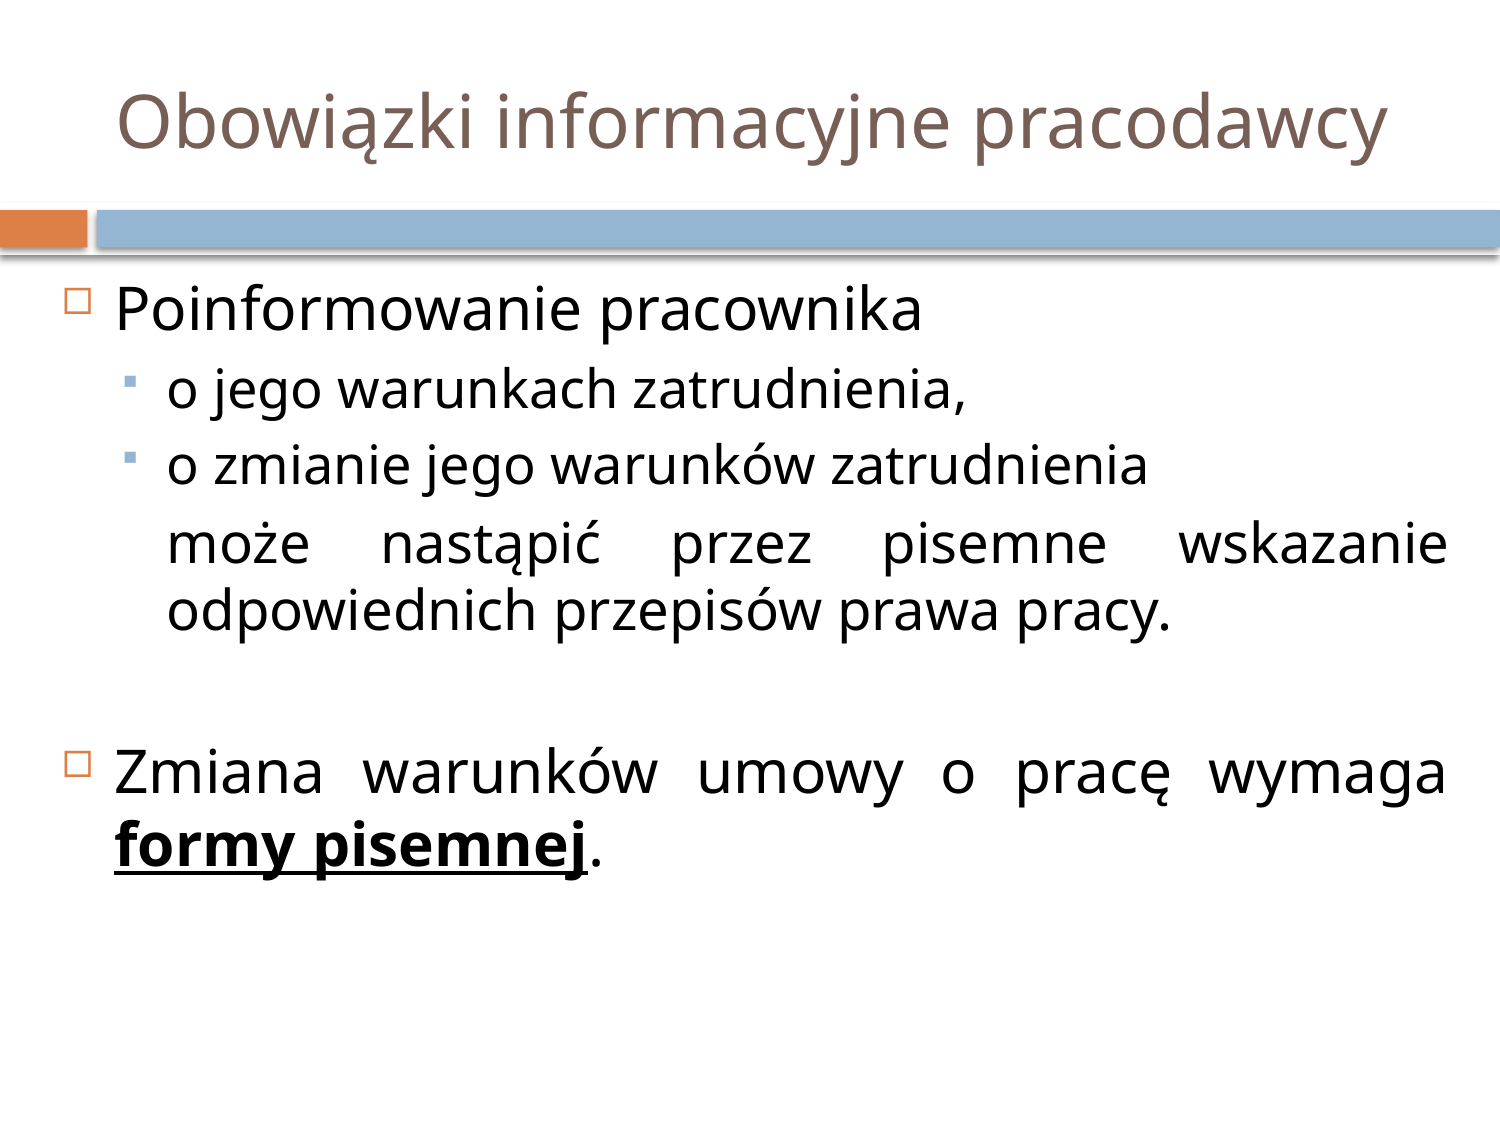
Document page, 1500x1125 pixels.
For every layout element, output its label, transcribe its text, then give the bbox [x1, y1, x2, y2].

list Poinformowanie pracownika o jego warunkach zatrudnienia, o zmianie jego warunków zatrudnienia może nastąpić przez pisemne wskazanie odpowiednich przepisów prawa pracy. Zmiana warunków umowy o pracę wymaga formy pisemnej. [46, 262, 1465, 1000]
title Obowiązki informacyjne pracodawcy [100, 37, 1500, 200]
